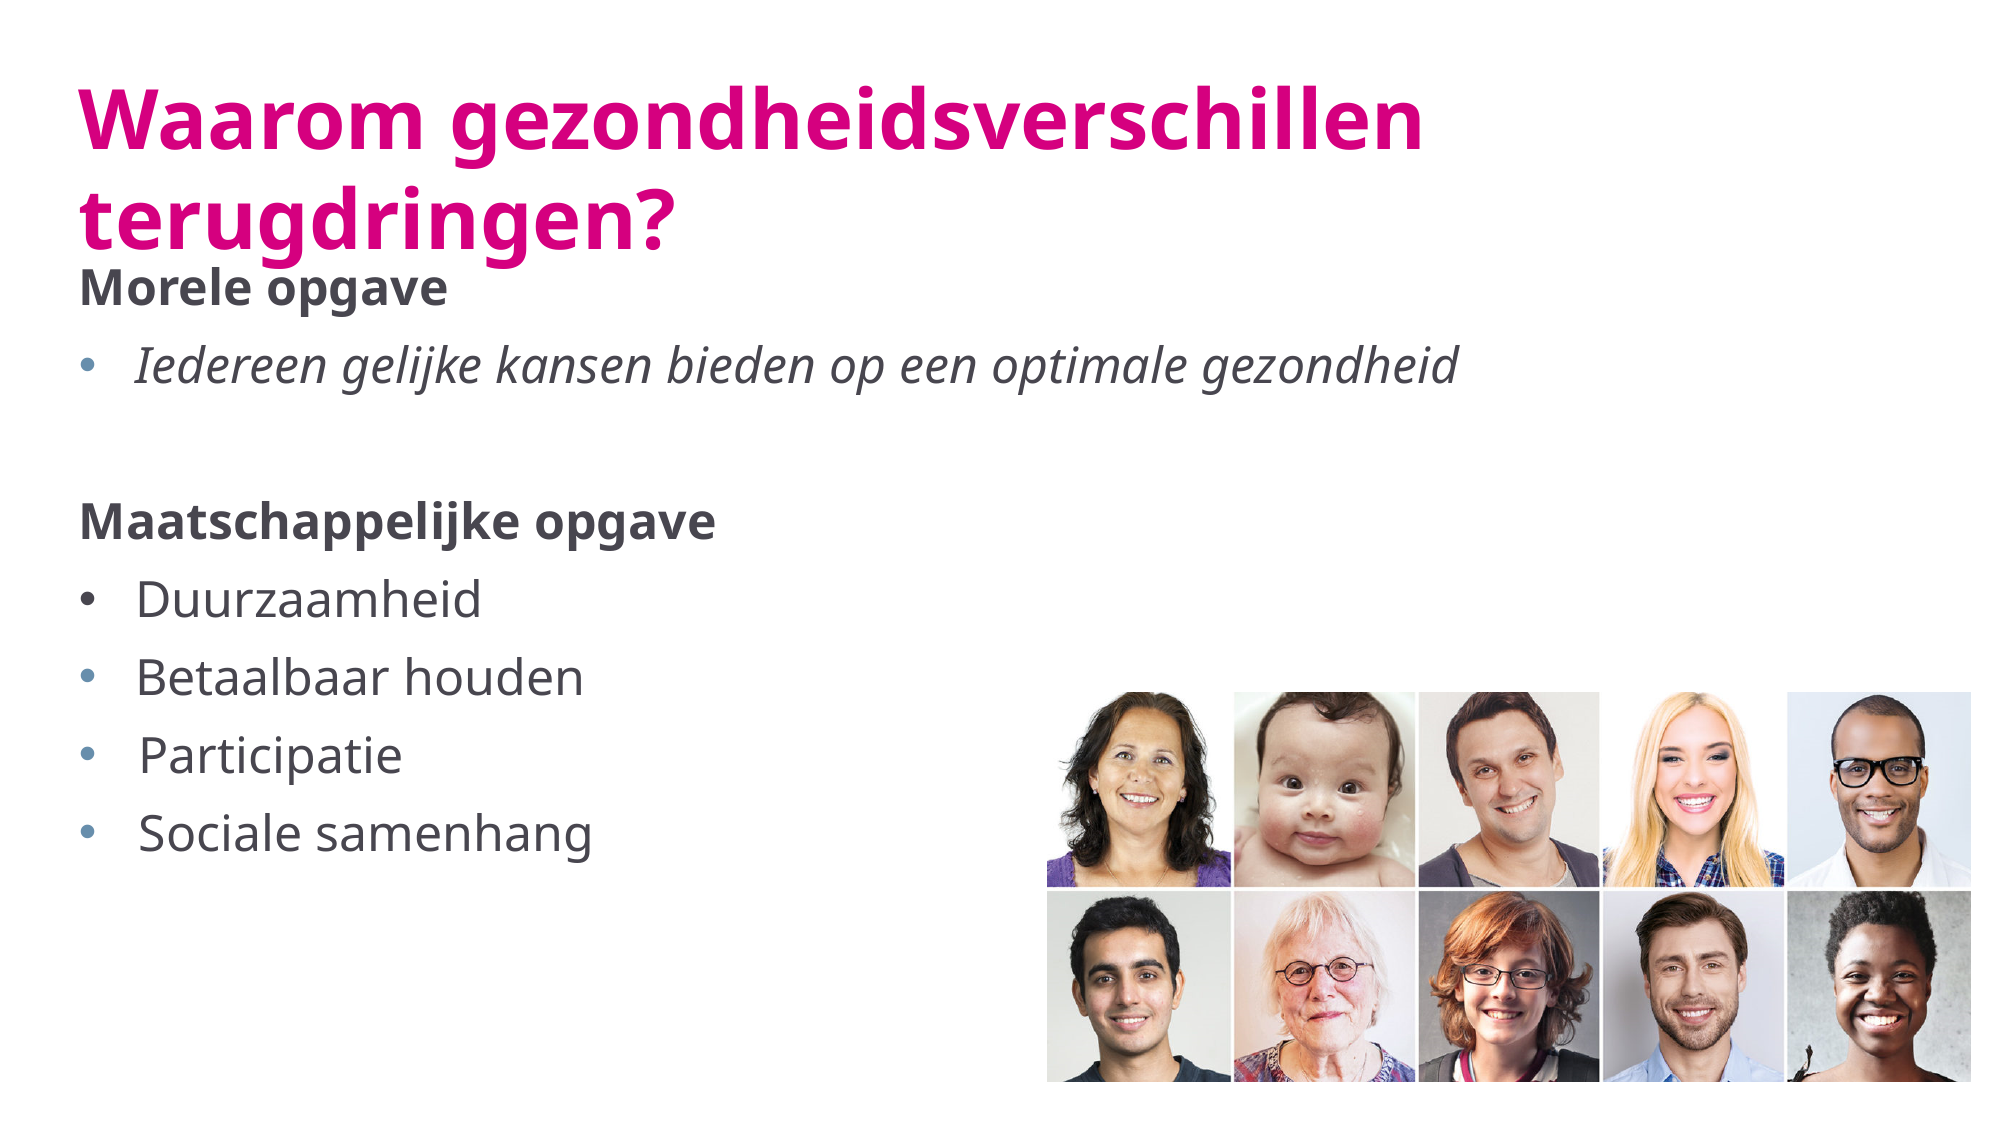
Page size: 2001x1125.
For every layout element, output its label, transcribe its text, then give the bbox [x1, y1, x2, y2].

list Morele opgave Iedereen gelijke kansen bieden op een optimale gezondheid Maatschappelijke opgave Duurzaamheid Betaalbaar houden Participatie Sociale samenhang [78, 254, 1603, 1125]
picture [1047, 692, 1972, 1082]
title Waarom gezondheidsverschillen terugdringen? [78, 66, 1881, 254]
